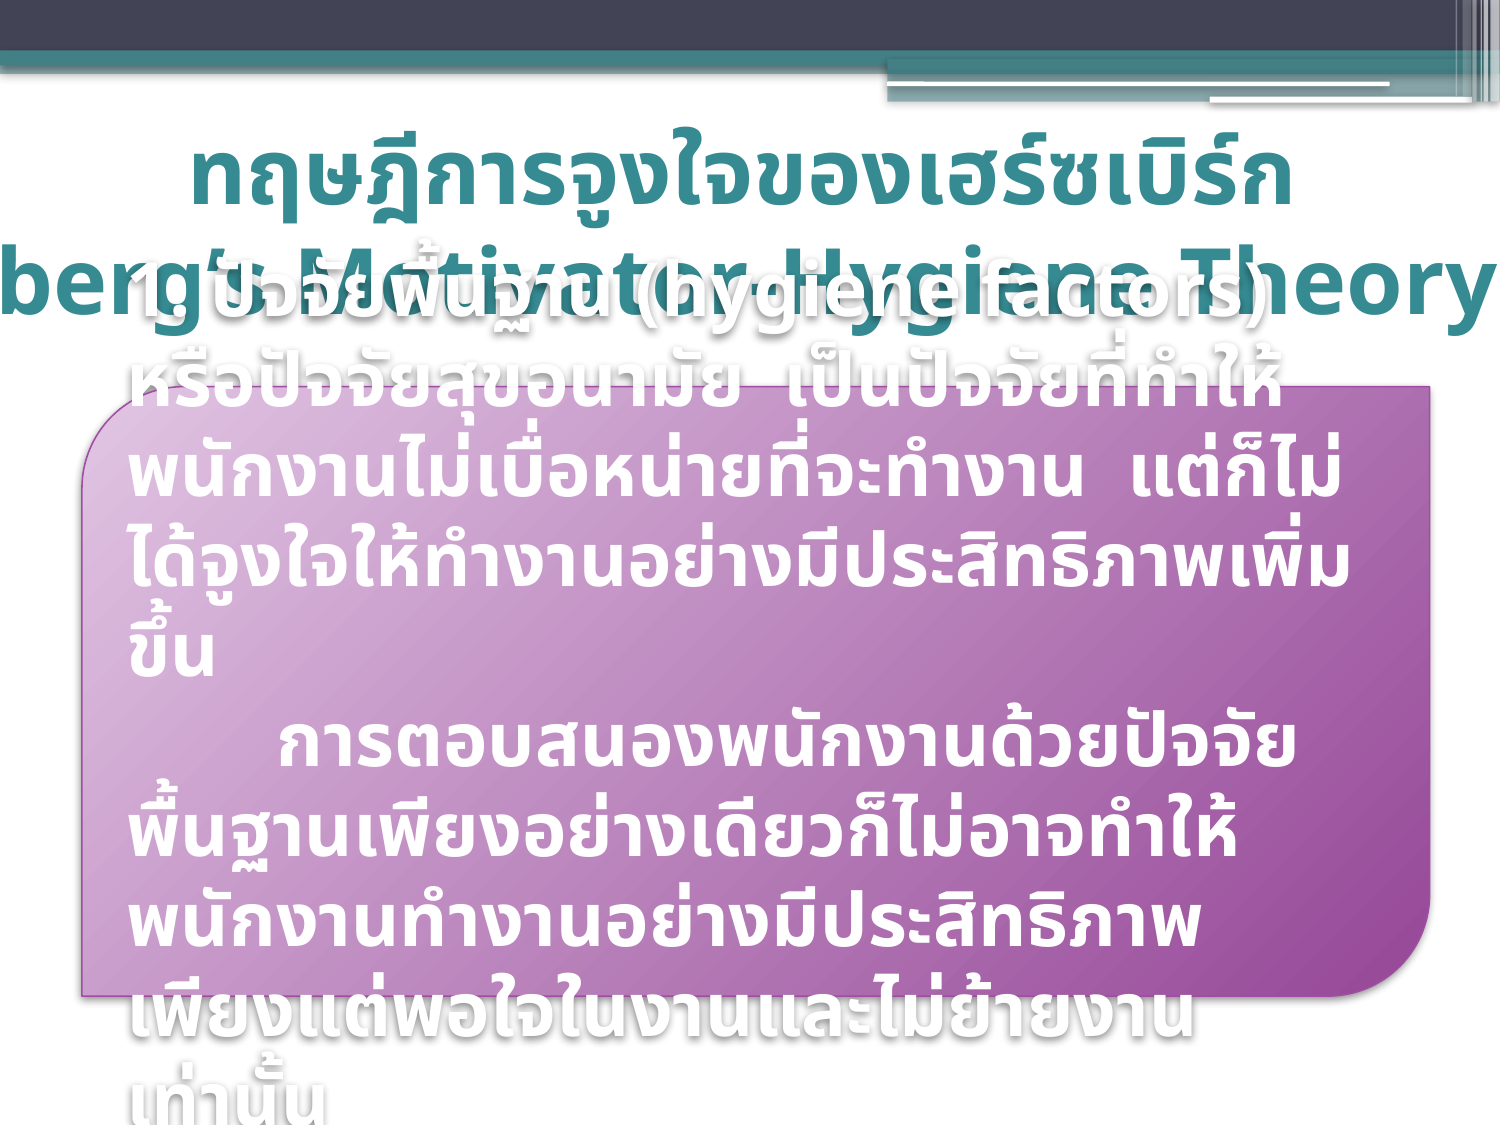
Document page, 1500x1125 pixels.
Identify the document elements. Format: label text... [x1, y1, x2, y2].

text_box 1. ปัจจัยพื้นฐาน (hygiene factors) หรือปัจจัยสุขอนามัย เป็นปัจจัยที่ทำให้พนักงานไม่เบื่อหน่ายที่จะทำงาน แต่ก็ไม่ได้จูงใจให้ทำงานอย่างมีประสิทธิภาพเพิ่มขึ้น การตอบสนองพนักงานด้วยปัจจัยพื้นฐานเพียงอย่างเดียวก็ไม่อาจทำให้พนักงานทำงานอย่างมีประสิทธิภาพ เพียงแต่พอใจในงานและไม่ย้ายงานเท่านั้น [81, 385, 1431, 997]
text_box ทฤษฎีการจูงใจของเฮร์ซเบิร์ก Herzberg’s Motivator-Hygiene Theory (ต่อ) [0, 105, 1500, 341]
